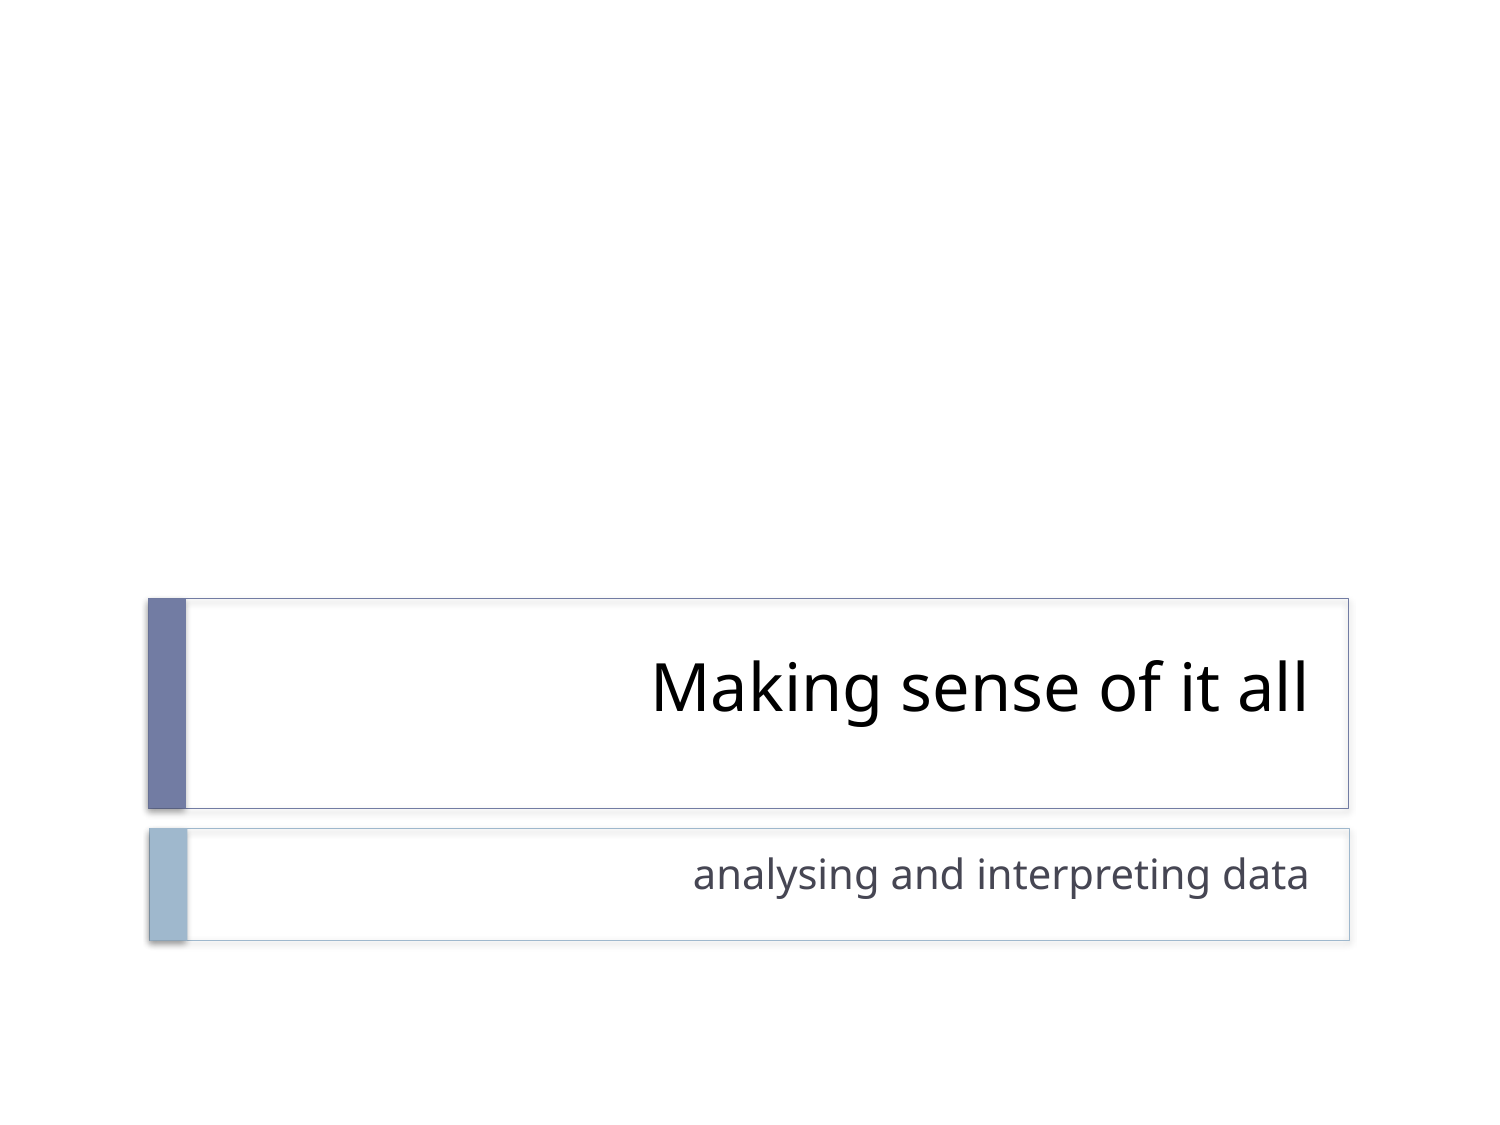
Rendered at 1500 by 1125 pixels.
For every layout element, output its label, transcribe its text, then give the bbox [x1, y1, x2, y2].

subtitle analysing and interpreting data [200, 840, 1325, 929]
title Making sense of it all [200, 637, 1325, 800]
